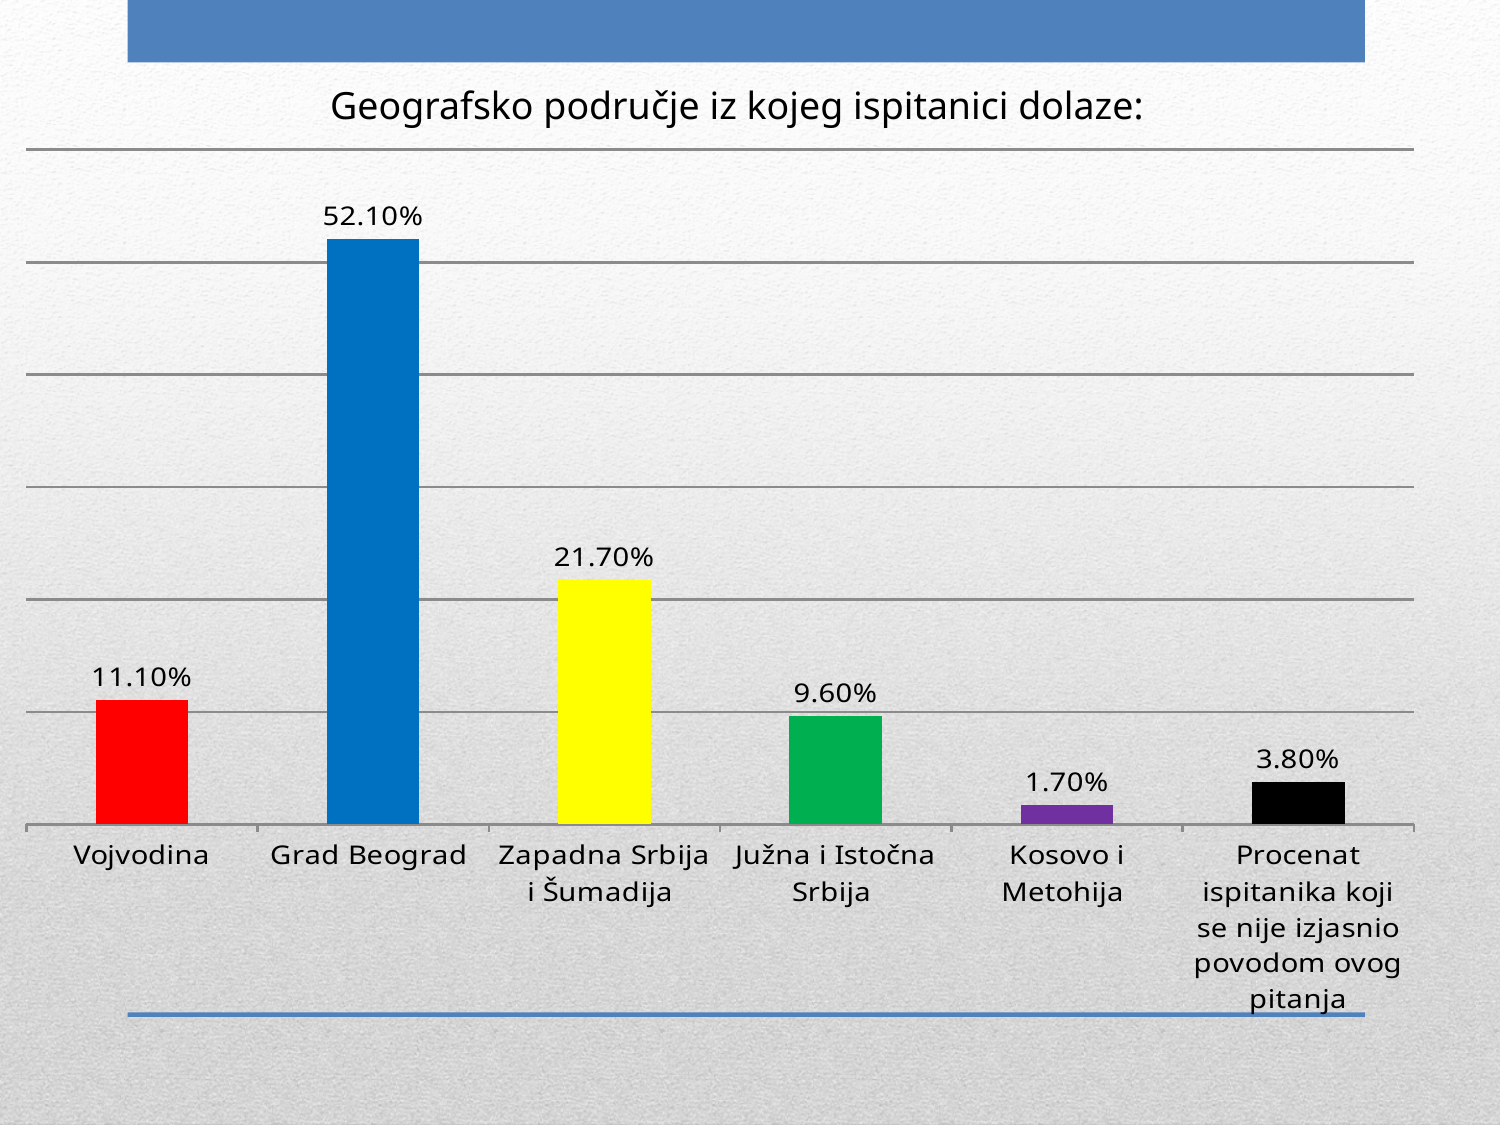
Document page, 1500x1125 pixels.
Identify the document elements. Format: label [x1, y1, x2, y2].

chart [24, 61, 1426, 1019]
